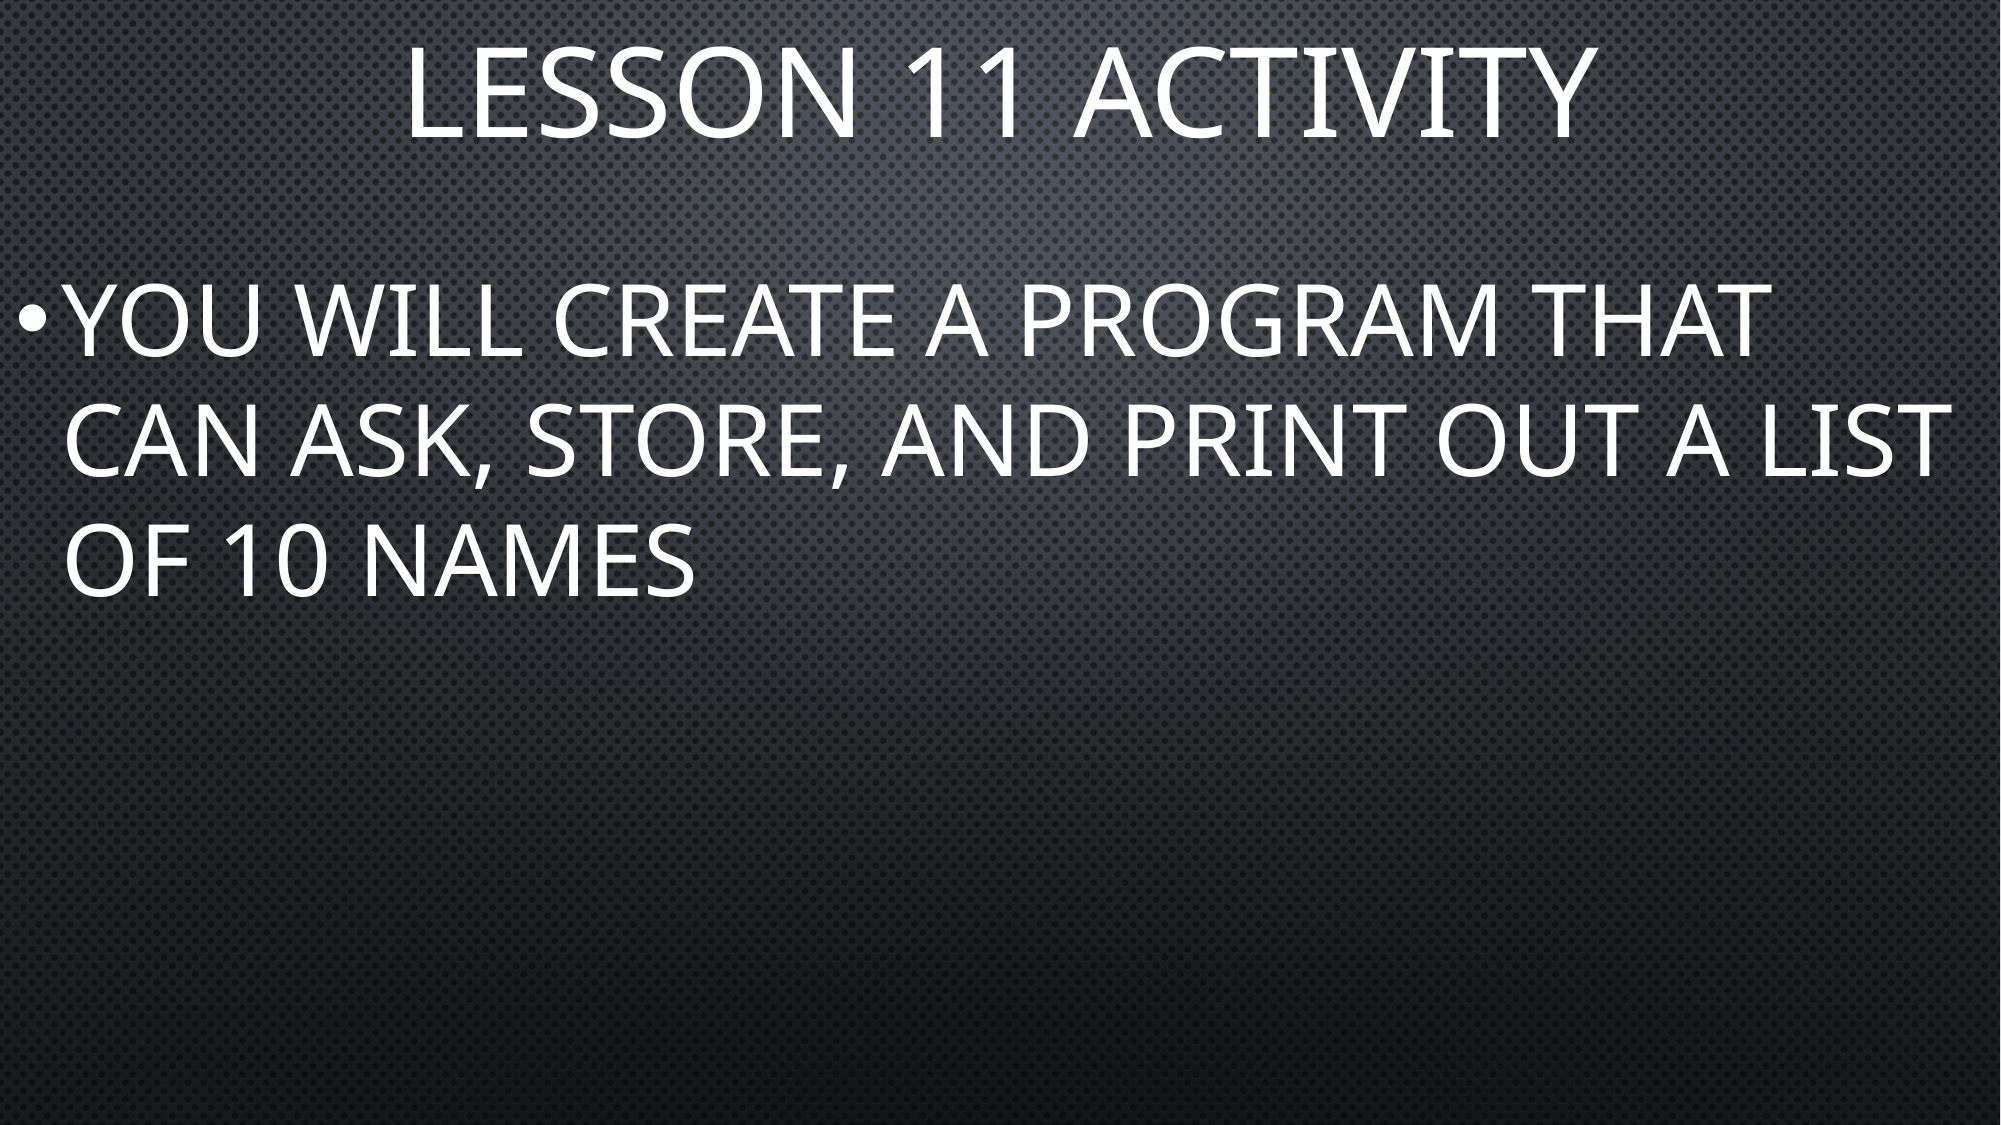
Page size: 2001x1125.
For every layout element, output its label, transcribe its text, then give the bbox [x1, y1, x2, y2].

list You will create a program that can ask, store, and print out a list of 10 names [0, 249, 2000, 1042]
title Lesson 11 Activity [0, 0, 2000, 176]
